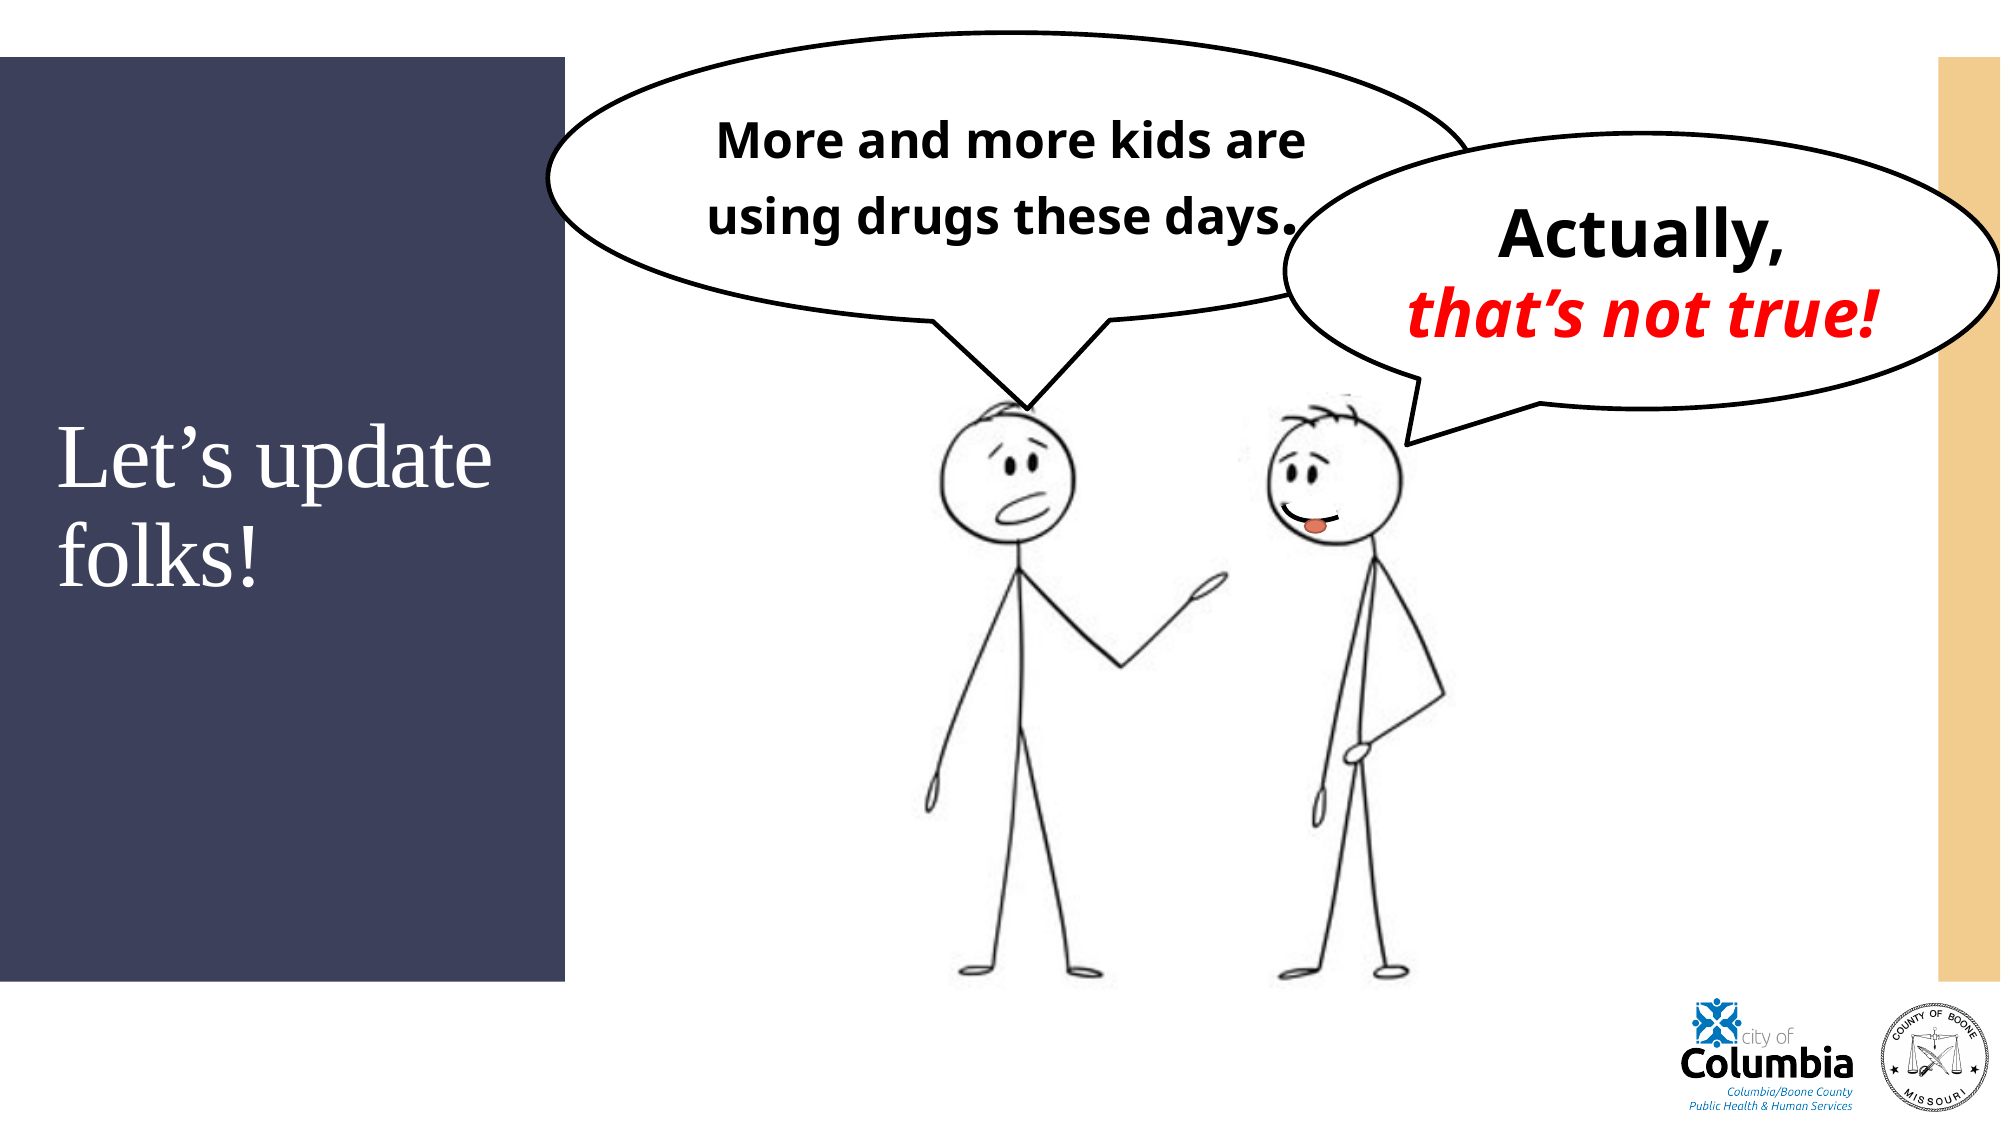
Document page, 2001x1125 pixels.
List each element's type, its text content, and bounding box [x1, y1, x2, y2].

text_box More and more kids are using drugs these days. [546, 31, 1467, 391]
picture [1681, 998, 1989, 1112]
picture [838, 391, 1469, 1038]
title Let’s update folks! [41, 117, 525, 897]
text_box Actually, that’s not true! [1284, 132, 2000, 427]
